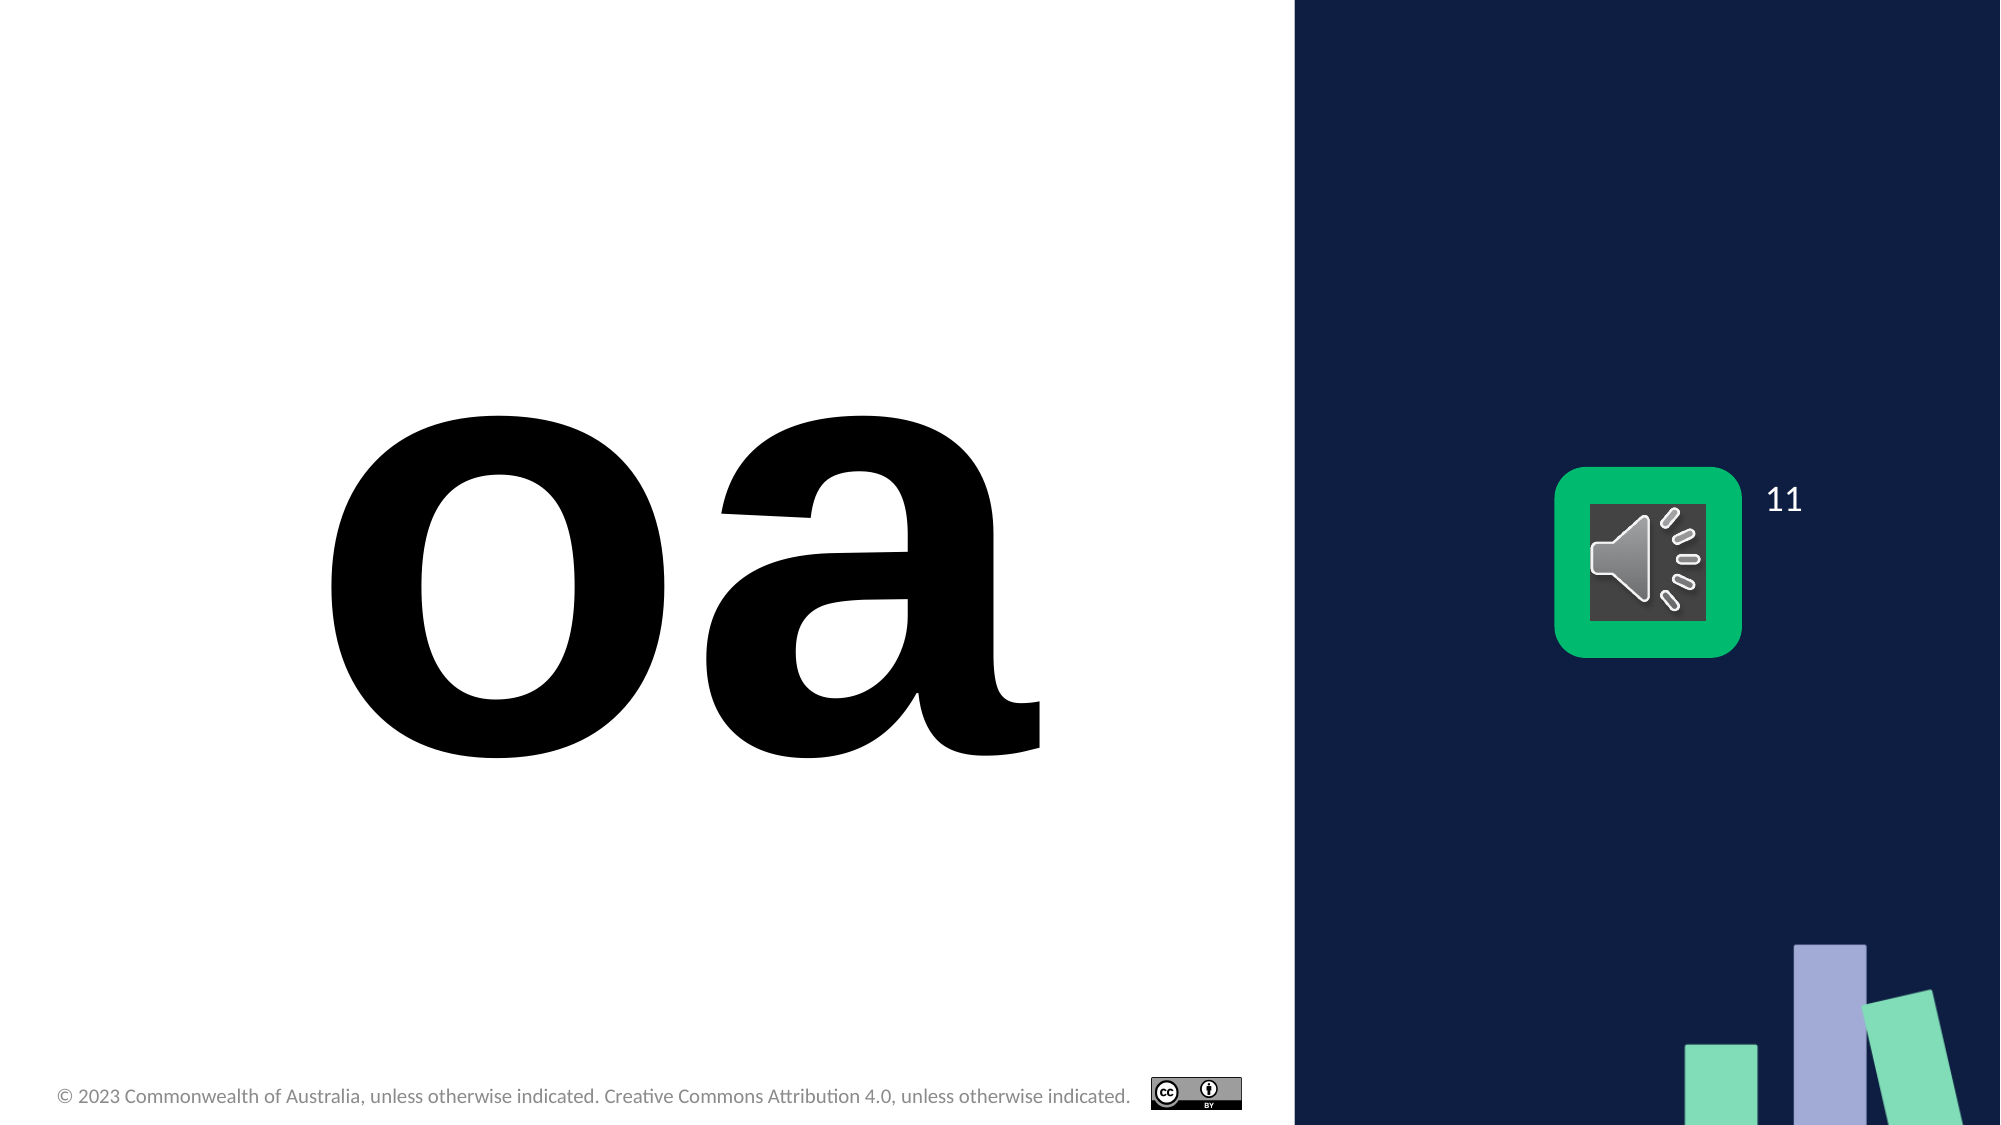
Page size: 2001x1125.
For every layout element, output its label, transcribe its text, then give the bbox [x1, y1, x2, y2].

text_box 11 [1750, 466, 1818, 527]
text_box [1553, 465, 1743, 659]
text_box oa [48, 205, 1295, 920]
picture [1, 0, 2000, 1125]
